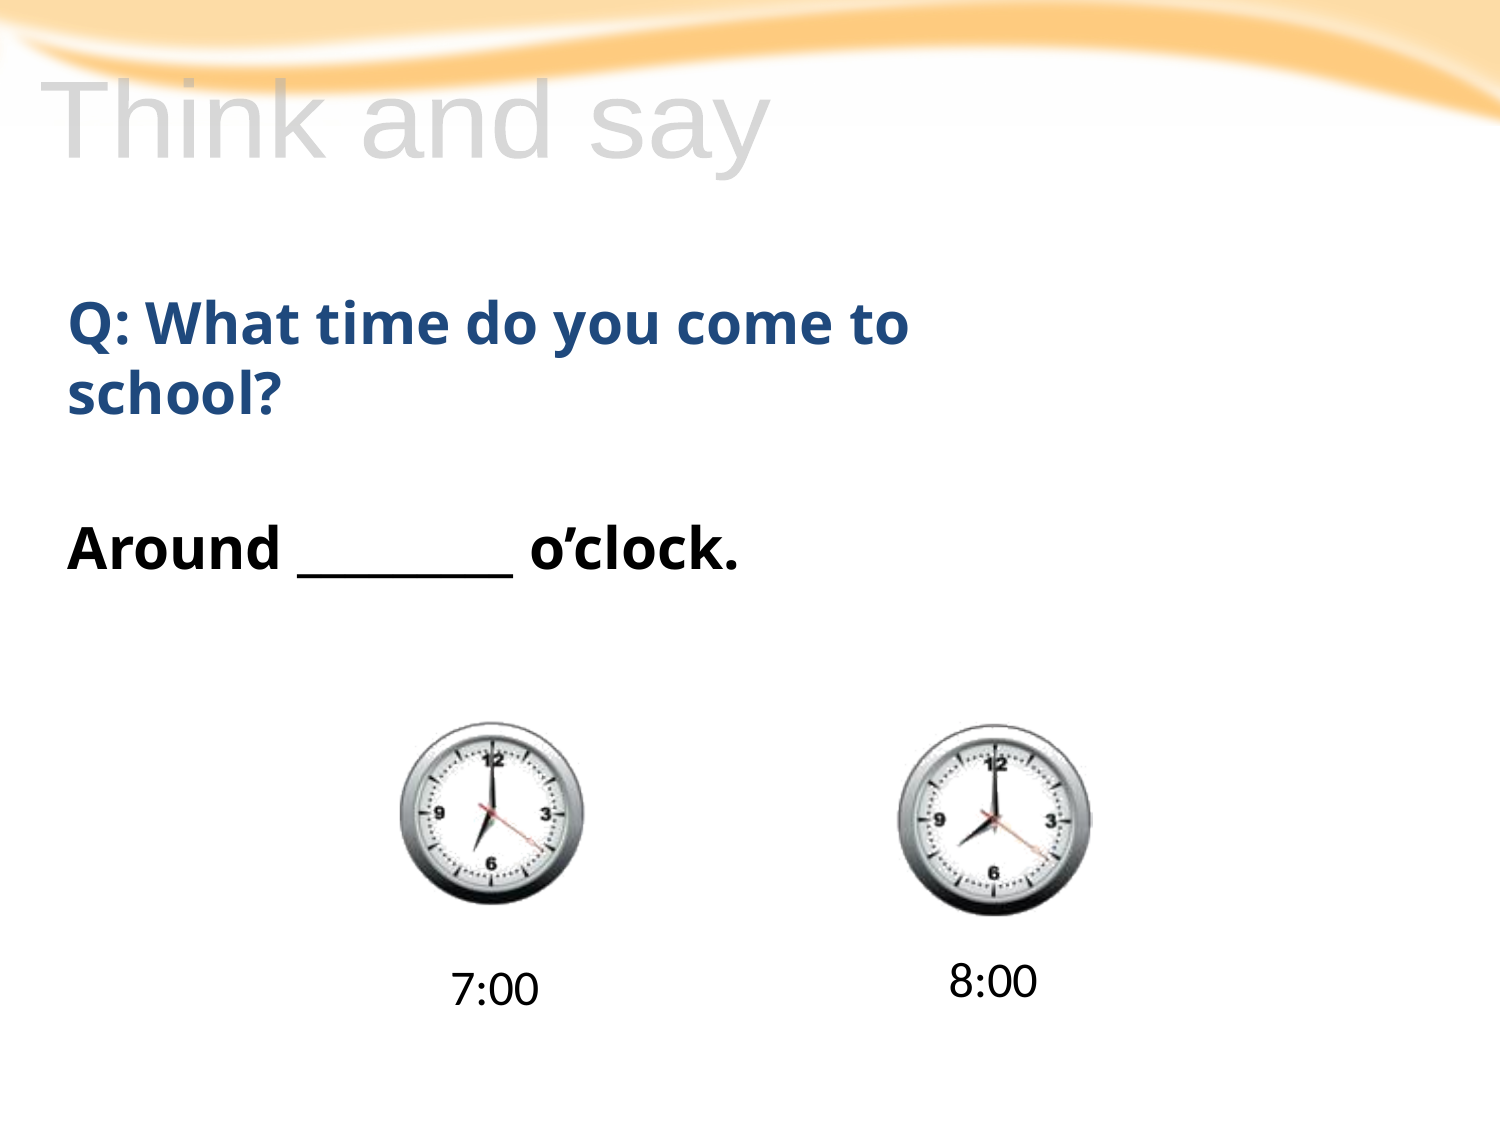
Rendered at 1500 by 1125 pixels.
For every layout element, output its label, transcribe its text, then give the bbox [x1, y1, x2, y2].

text_box Around _________ o’clock. [53, 503, 952, 589]
picture [383, 715, 597, 915]
picture [0, 0, 1500, 126]
text_box Q: What time do you come to school? [53, 278, 1128, 434]
text_box 8:00 [933, 940, 1053, 1016]
text_box 7:00 [435, 948, 555, 1023]
picture [895, 715, 1093, 930]
